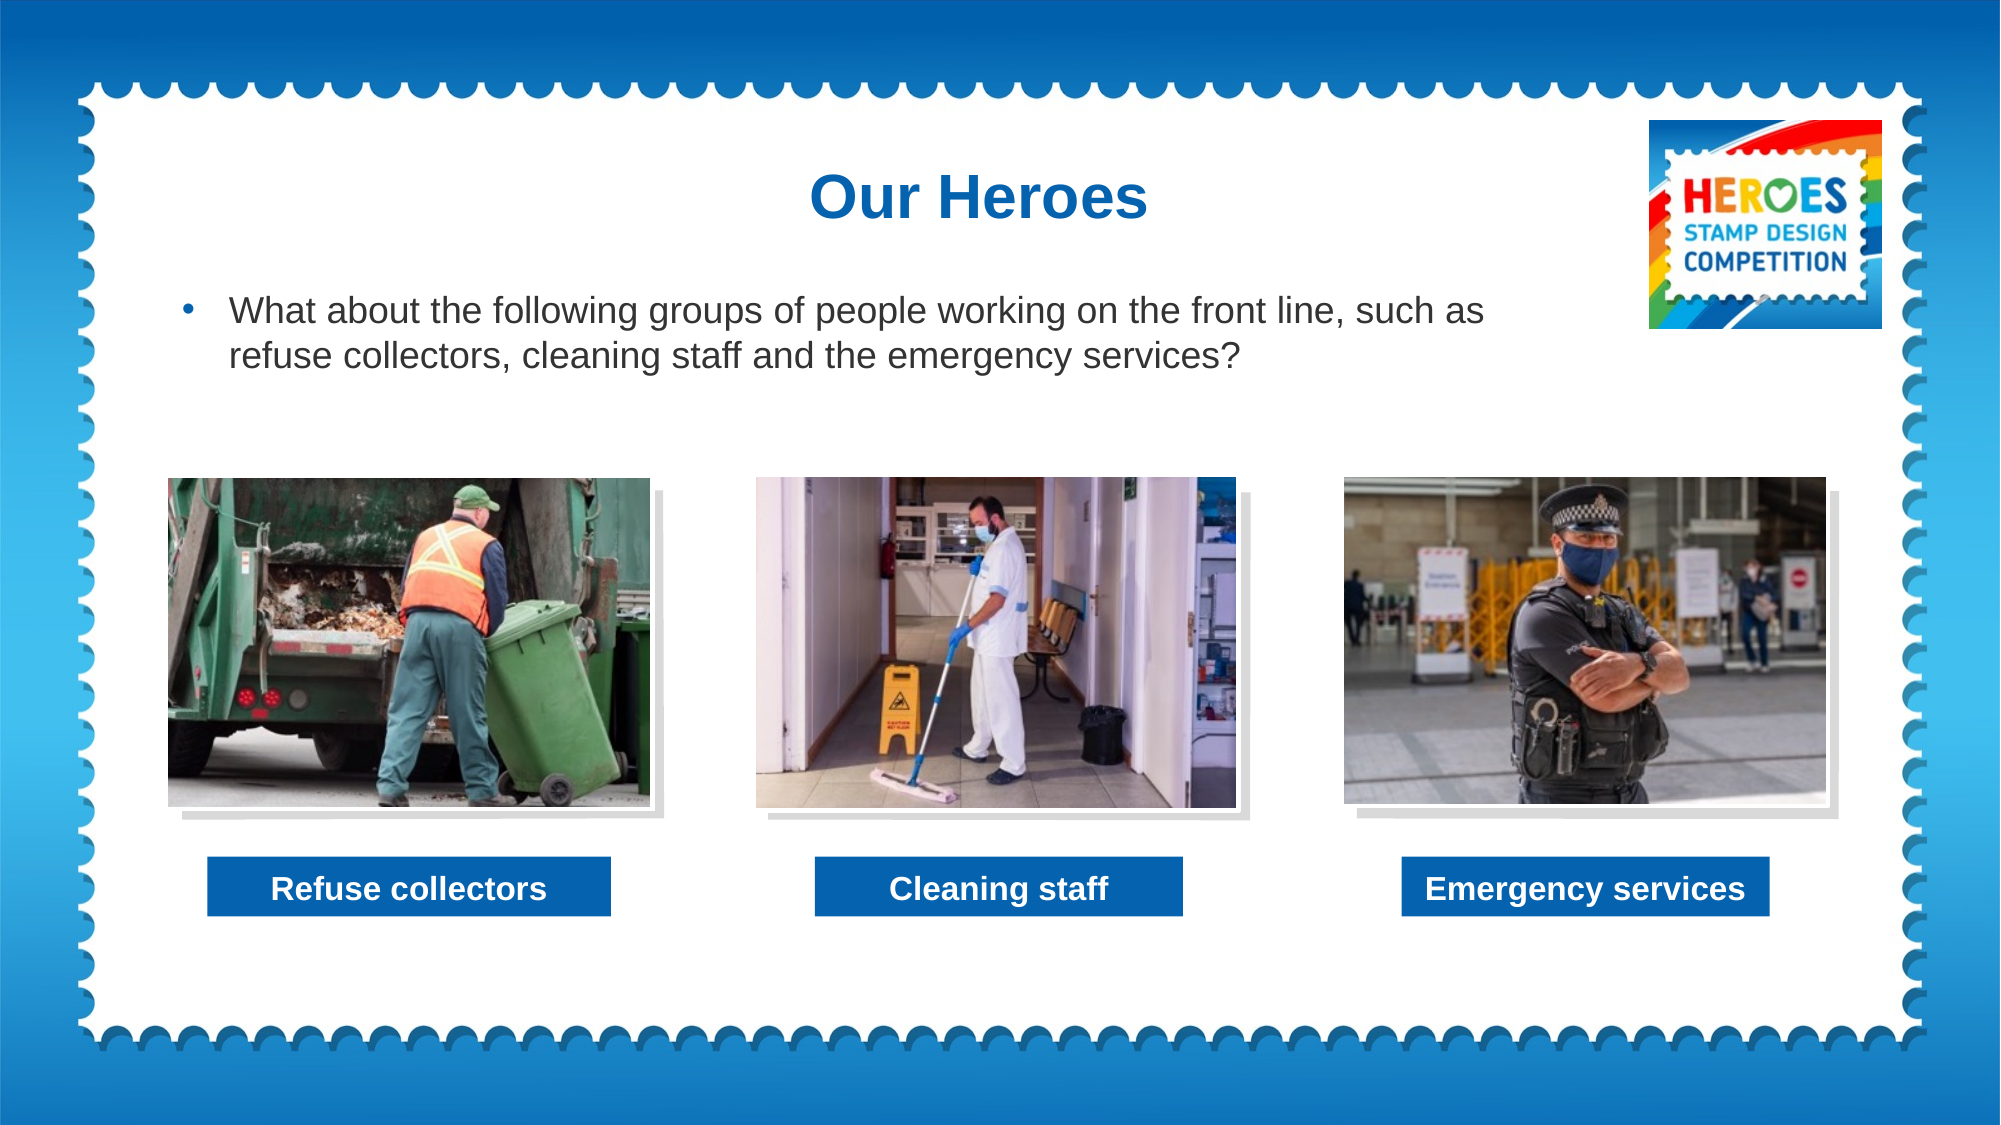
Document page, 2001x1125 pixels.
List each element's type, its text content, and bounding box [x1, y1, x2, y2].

picture [0, 0, 2000, 1125]
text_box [1343, 476, 1839, 819]
text_box Emergency services [1401, 856, 1771, 918]
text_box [167, 478, 664, 820]
text_box Cleaning staff [814, 856, 1184, 918]
text_box Our Heroes [320, 148, 1640, 238]
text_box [755, 476, 1251, 820]
text_box What about the following groups of people working on the front line, such as refuse collectors, cleaning staff and the emergency services? [167, 279, 1581, 384]
text_box Refuse collectors [206, 856, 612, 918]
